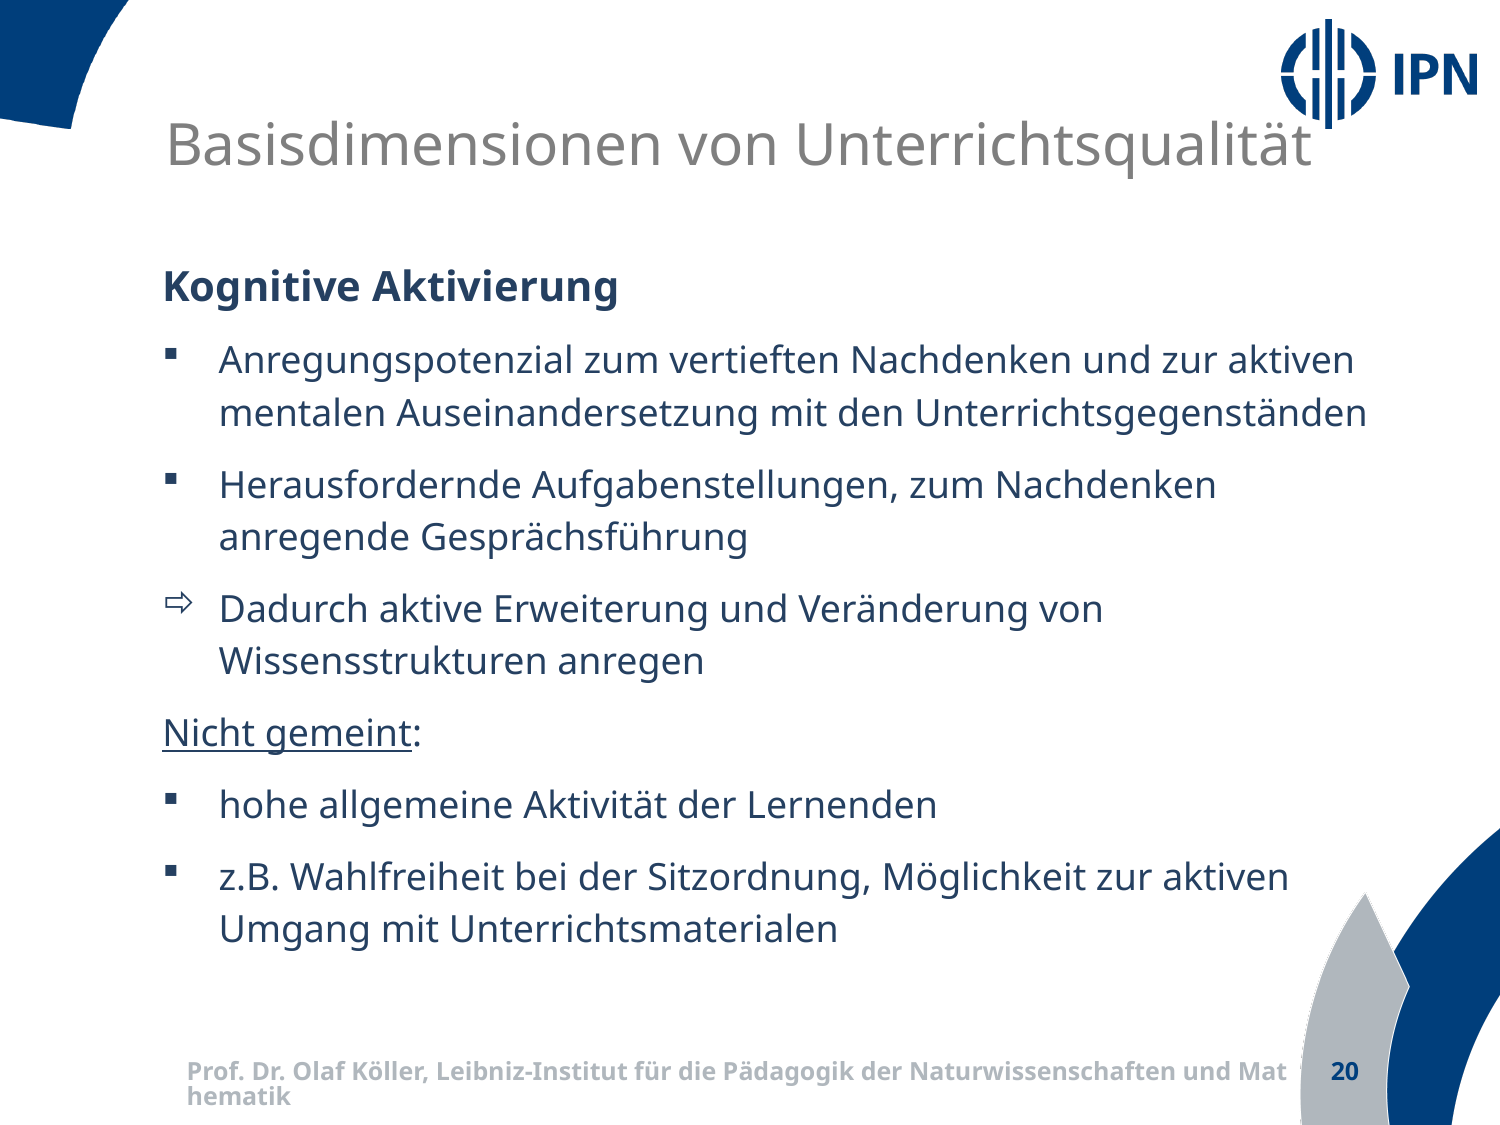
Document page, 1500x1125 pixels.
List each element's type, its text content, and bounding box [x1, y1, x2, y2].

picture [0, 0, 129, 129]
text_box Kognitive Aktivierung Anregungspotenzial zum vertieften Nachdenken und zur aktiven mentalen Auseinandersetzung mit den Unterrichtsgegenständen Herausfordernde Aufgabenstellungen, zum Nachdenken anregende Gesprächsführung Dadurch aktive Erweiterung und Veränderung von Wissensstrukturen anregen Nicht gemeint: hohe allgemeine Aktivität der Lernenden z.B. Wahlfreiheit bei der Sitzordnung, Möglichkeit zur aktiven Umgang mit Unterrichtsmaterialen [147, 249, 1425, 993]
slide_number 20 [1313, 1042, 1380, 1103]
picture [1281, 19, 1477, 99]
footer Prof. Dr. Olaf Köller, Leibniz-Institut für die Pädagogik der Naturwissenschaften und Mathematik [171, 1042, 1313, 1103]
title Basisdimensionen von Unterrichtsqualität [150, 99, 1500, 169]
picture [1299, 828, 1500, 1125]
